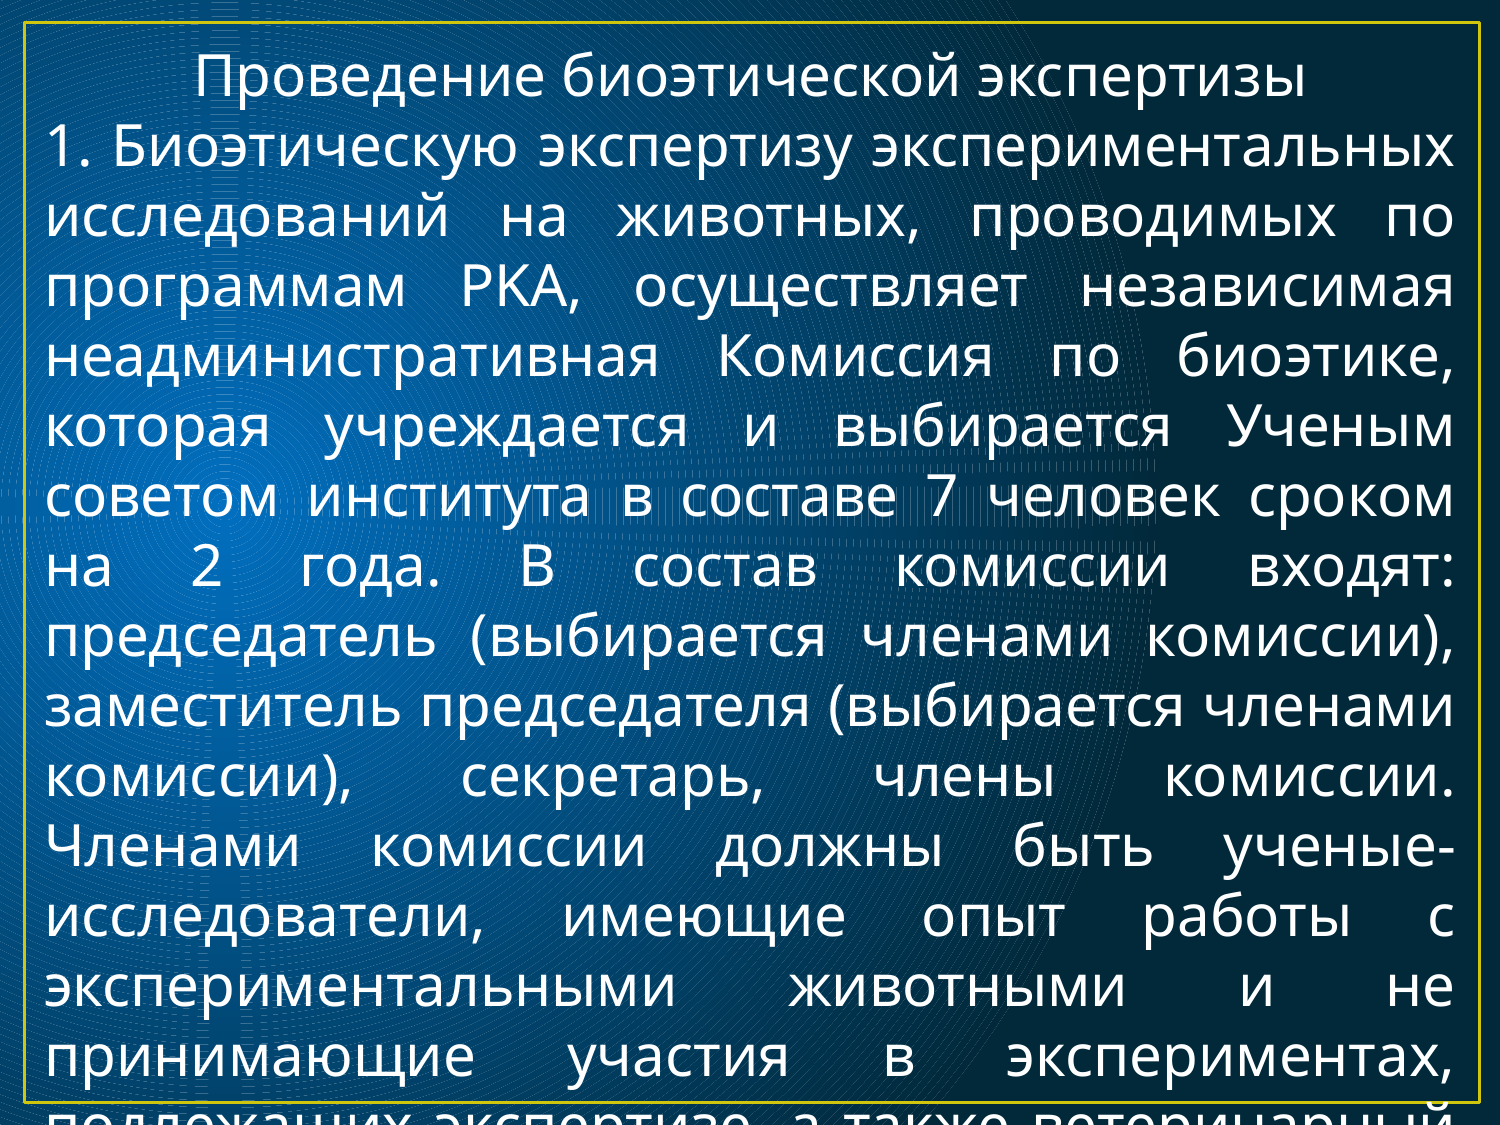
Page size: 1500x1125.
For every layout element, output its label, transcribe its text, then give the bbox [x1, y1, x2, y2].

text_box Проведение биоэтической экспертизы 1. Биоэтическую экспертизу экспериментальных исследований на животных, проводимых по программам PKA, осуществляет независимая неадминистративная Комиссия по биоэтике, которая учреждается и выбирается Ученым советом института в составе 7 человек сроком на 2 года. В состав комиссии входят: председатель (выбирается членами комиссии), заместитель председателя (выбирается членами комиссии), секретарь, члены комиссии. Членами комиссии должны быть ученые-исследователи, имеющие опыт работы с экспериментальными животными и не принимающие участия в экспериментах, подлежащих экспертизе, а также ветеринарный врач. [29, 30, 1471, 1125]
